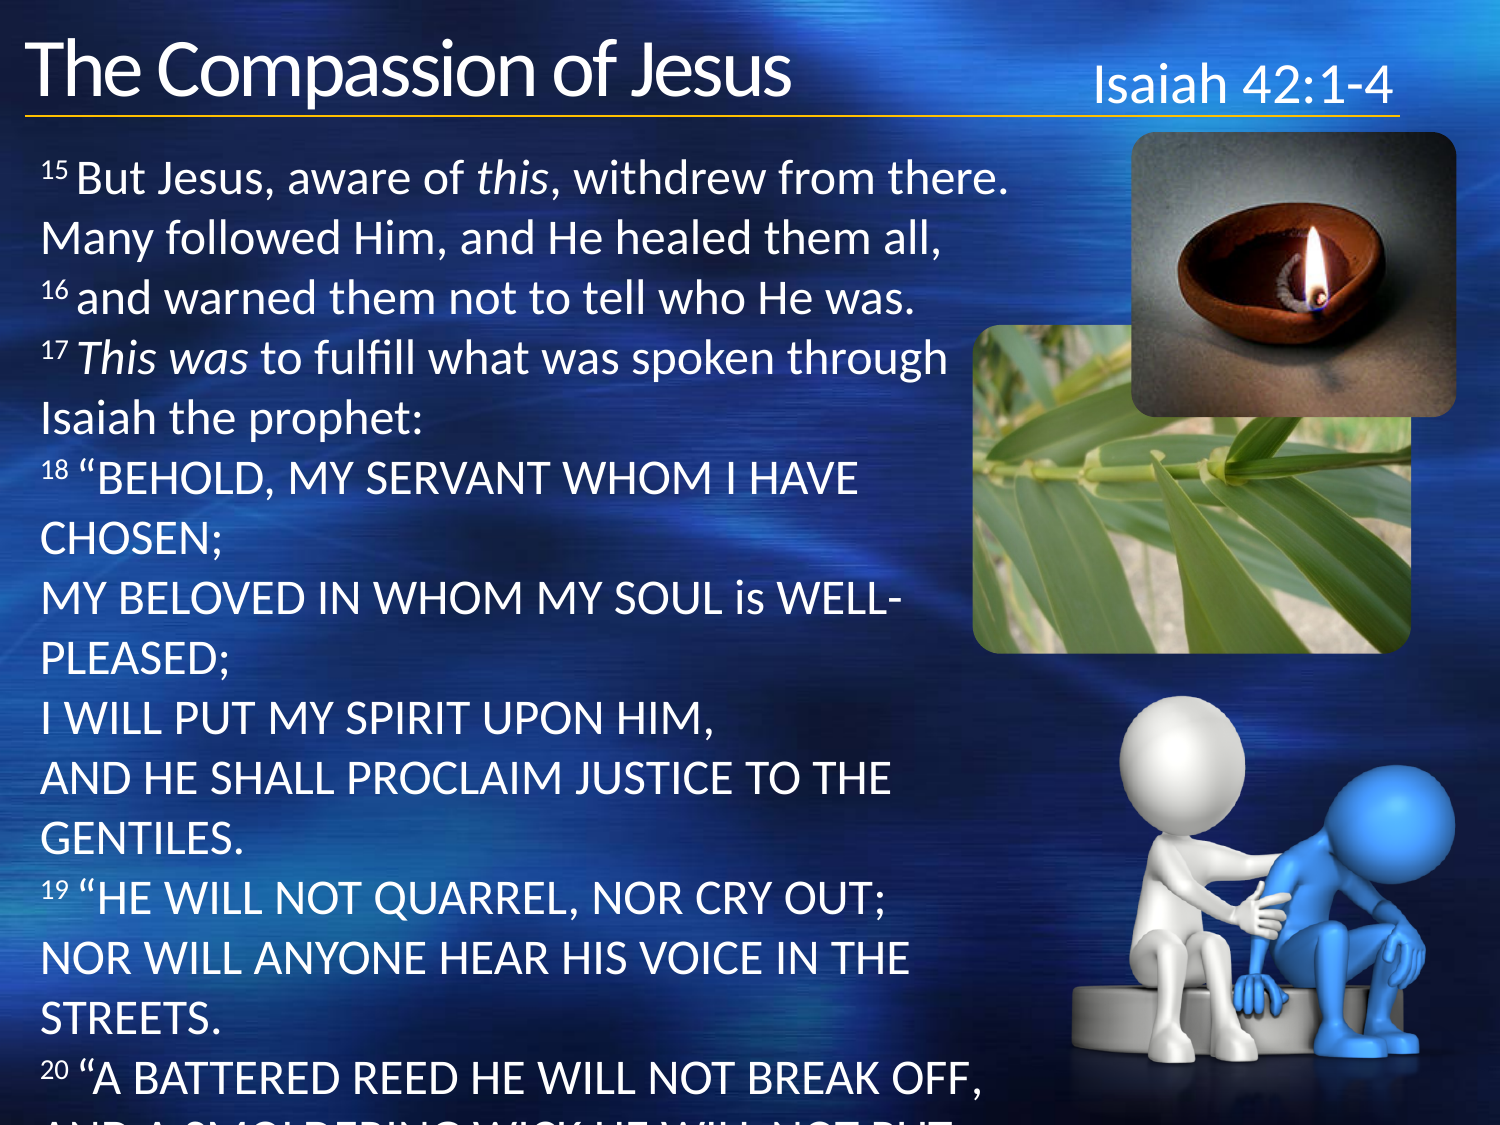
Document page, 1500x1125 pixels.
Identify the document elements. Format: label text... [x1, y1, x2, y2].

title The Compassion of Jesus [24, 24, 1400, 115]
picture [0, 0, 1500, 1125]
text_box Isaiah 42:1-4 [1077, 37, 1409, 123]
text_box 15 But Jesus, aware of this, withdrew from there. Many followed Him, and He healed them all, 16 and warned them not to tell who He was. 17 This was to fulfill what was spoken through Isaiah the prophet: 18 “Behold, My Servant whom I have chosen; My Beloved in whom My soul is well-pleased; I will put My Spirit upon Him, And He shall proclaim justice to the Gentiles. 19 “He will not quarrel, nor cry out; Nor will anyone hear His voice in the streets. 20 “A battered reed He will not break off, And a smoldering wick He will not put out, Until He leads justice to victory. 21 “And in His name the Gentiles will hope.” [24, 136, 1038, 1125]
